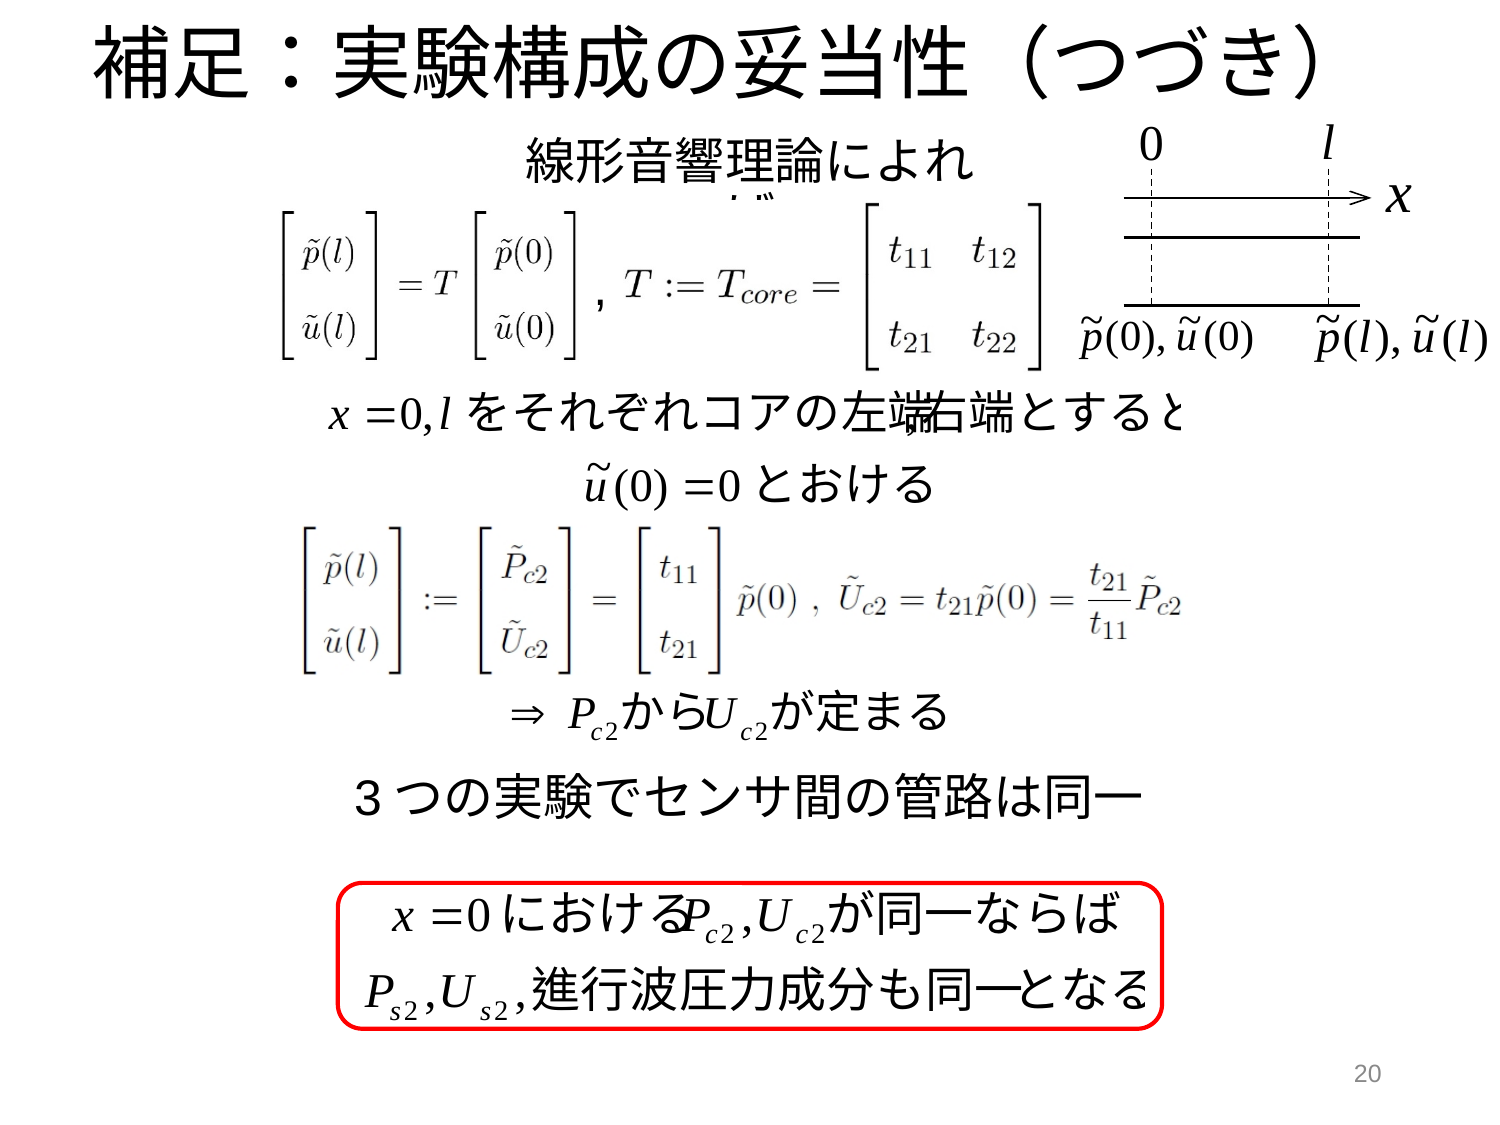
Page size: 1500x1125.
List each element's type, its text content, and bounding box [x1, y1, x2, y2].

text_box 線形音響理論によれば [486, 129, 1014, 199]
picture [302, 523, 1198, 677]
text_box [337, 882, 1163, 1029]
slide_number 20 [1059, 1042, 1397, 1103]
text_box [503, 683, 947, 752]
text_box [1069, 102, 1497, 373]
text_box 補足：実験構成の妥当性（つづき） [76, 0, 1427, 122]
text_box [279, 200, 1043, 375]
text_box 3つの実験でセンサ間の管路は同一 [269, 764, 1228, 840]
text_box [319, 381, 1181, 521]
